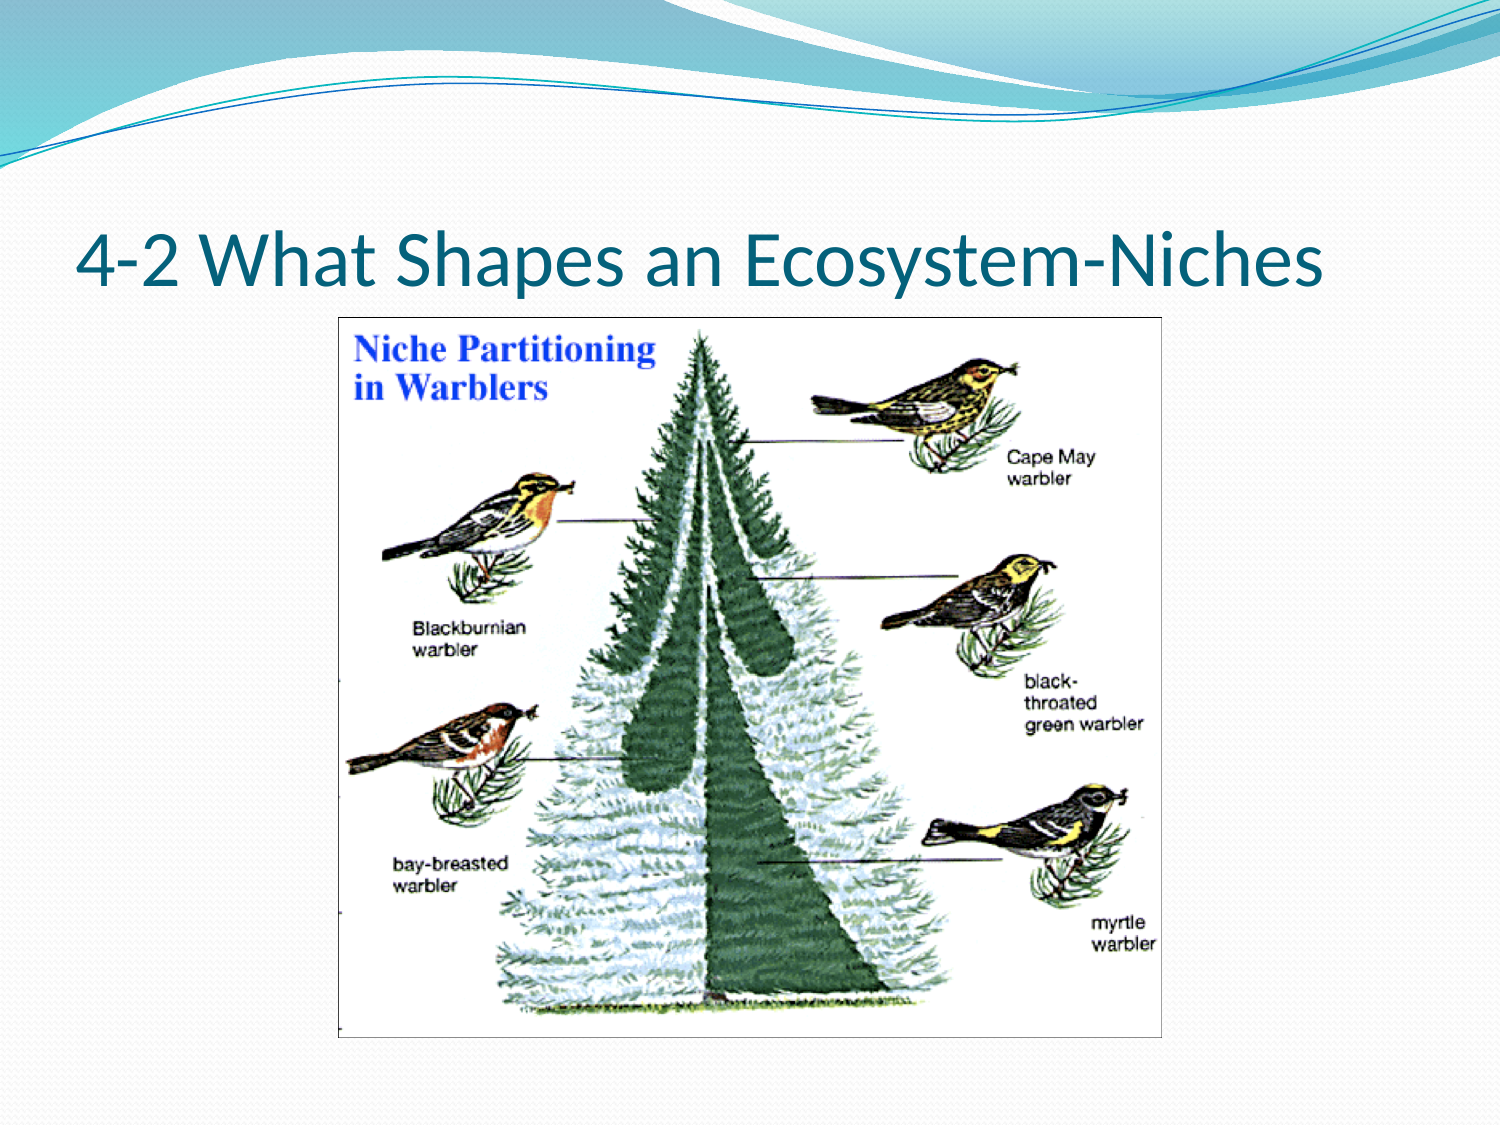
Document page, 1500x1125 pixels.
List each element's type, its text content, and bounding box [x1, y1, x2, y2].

title 4-2 What Shapes an Ecosystem-Niches [75, 115, 1425, 303]
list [337, 317, 1162, 1038]
